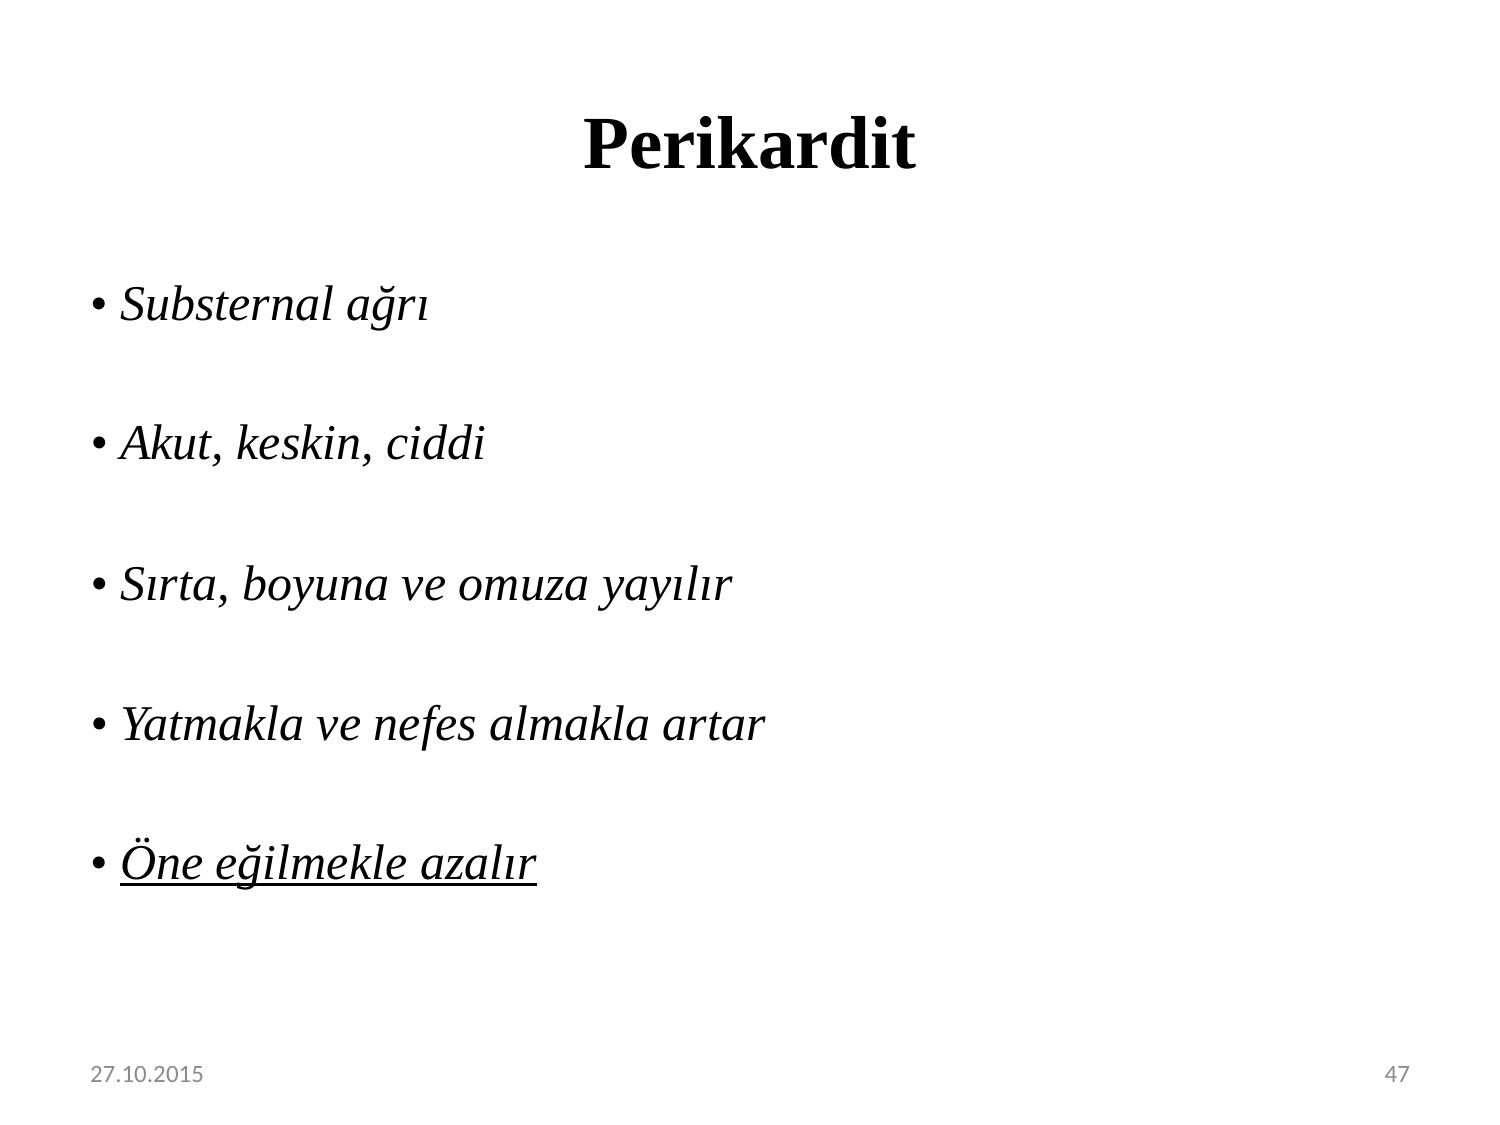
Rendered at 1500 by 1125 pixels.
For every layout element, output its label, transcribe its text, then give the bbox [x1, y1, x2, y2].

title Perikardit [75, 45, 1425, 233]
slide_number 47 [1074, 1042, 1425, 1103]
list • Substernal ağrı • Akut, keskin, ciddi • Sırta, boyuna ve omuza yayılır • Yatmakla ve nefes almakla artar • Öne eğilmekle azalır [75, 262, 1425, 1005]
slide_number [75, 1042, 425, 1103]
